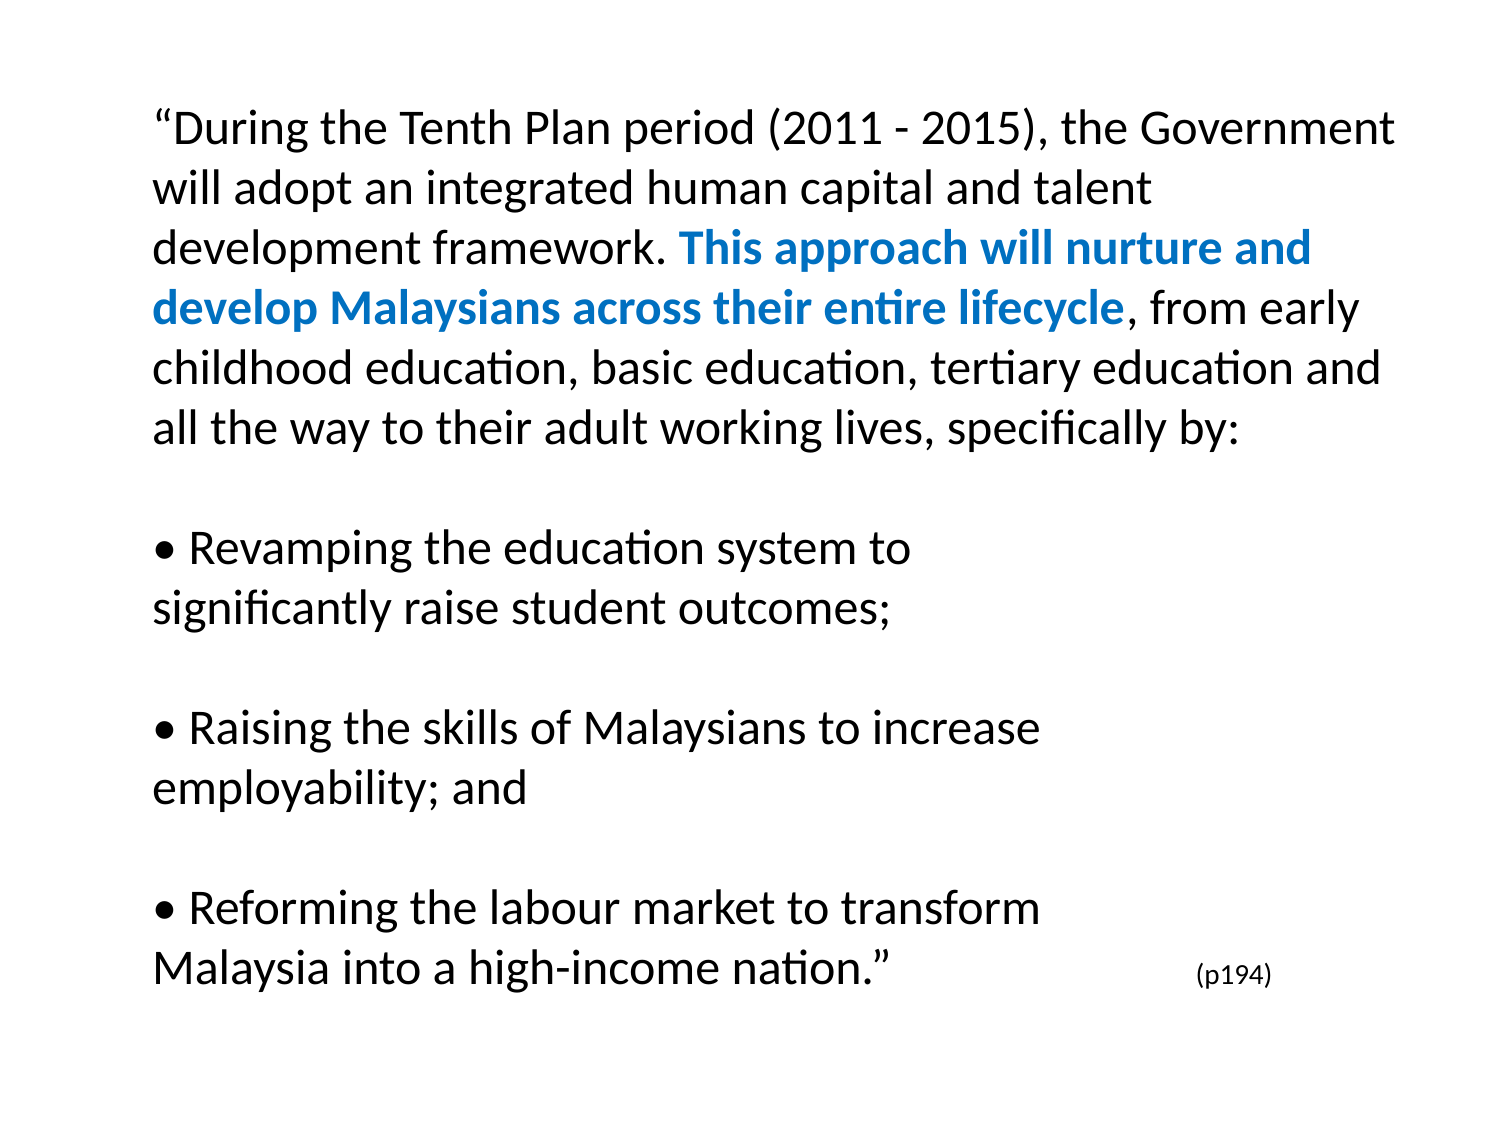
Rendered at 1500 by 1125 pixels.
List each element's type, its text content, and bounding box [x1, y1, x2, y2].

text_box “During the Tenth Plan period (2011 - 2015), the Government will adopt an integrated human capital and talent development framework. This approach will nurture and develop Malaysians across their entire lifecycle, from early childhood education, basic education, tertiary education and all the way to their adult working lives, specifically by: • Revamping the education system to significantly raise student outcomes; • Raising the skills of Malaysians to increase employability; and • Reforming the labour market to transform Malaysia into a high-income nation.” (p194) [137, 87, 1425, 1003]
